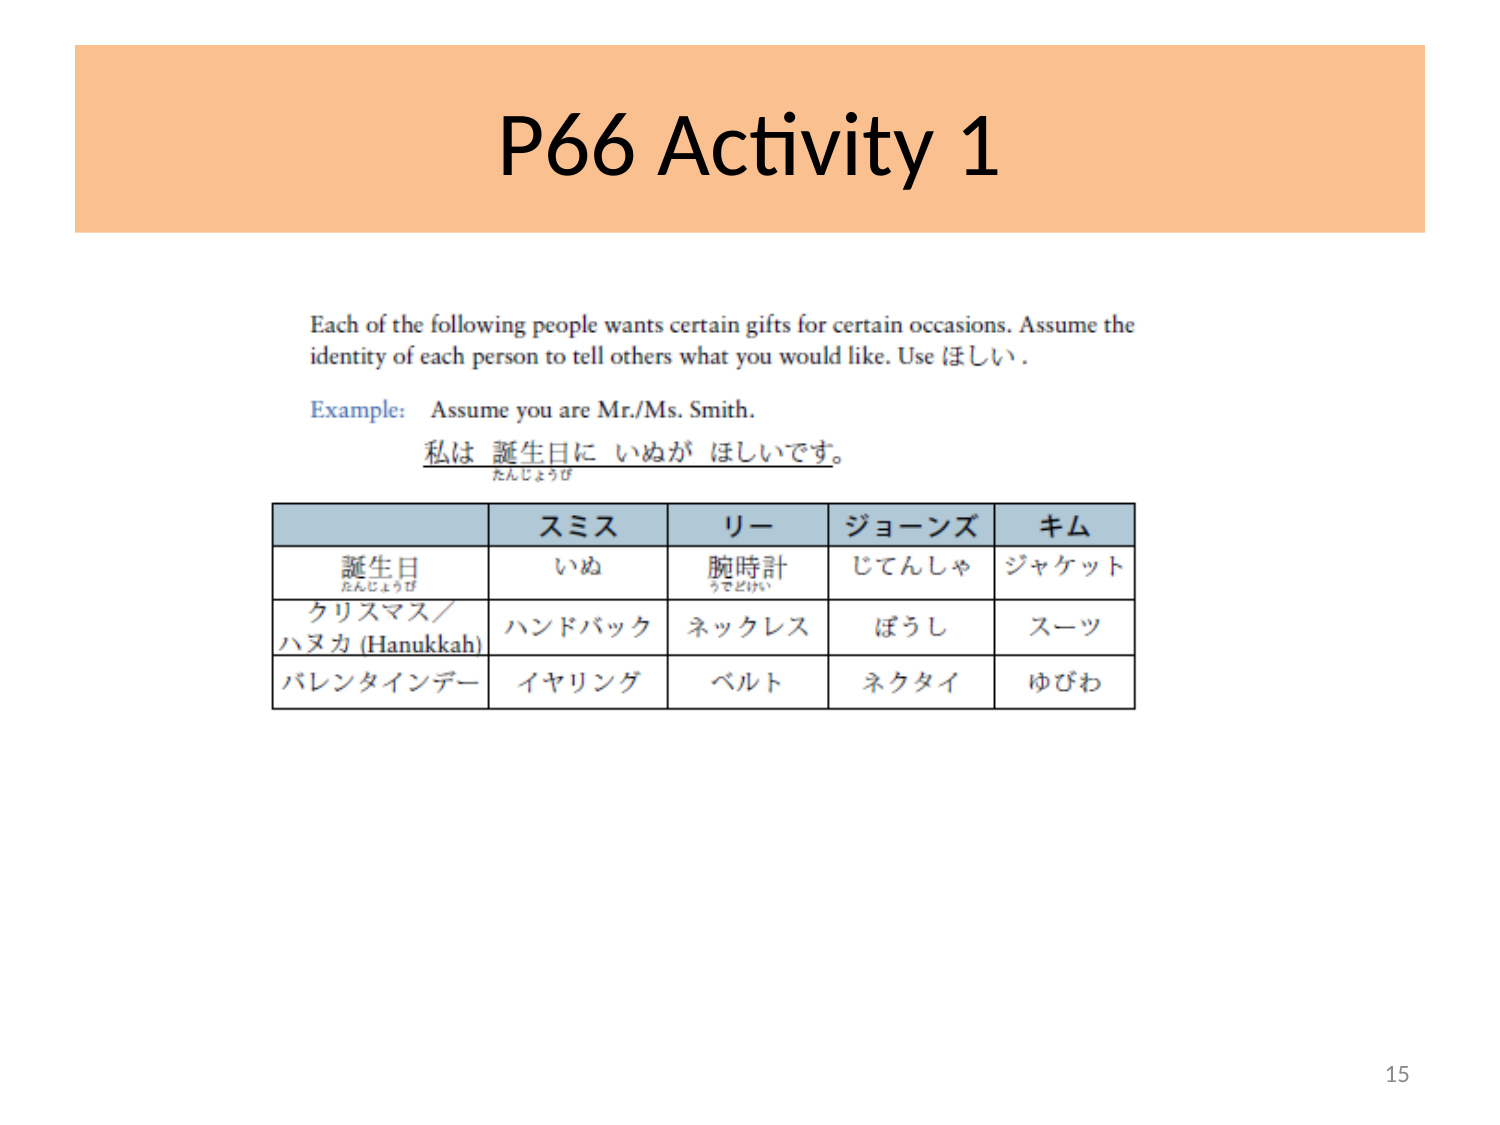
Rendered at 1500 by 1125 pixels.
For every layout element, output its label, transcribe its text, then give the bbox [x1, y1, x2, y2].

picture [250, 307, 1186, 725]
title P66 Activity 1 [75, 45, 1425, 233]
slide_number 15 [1074, 1042, 1425, 1103]
